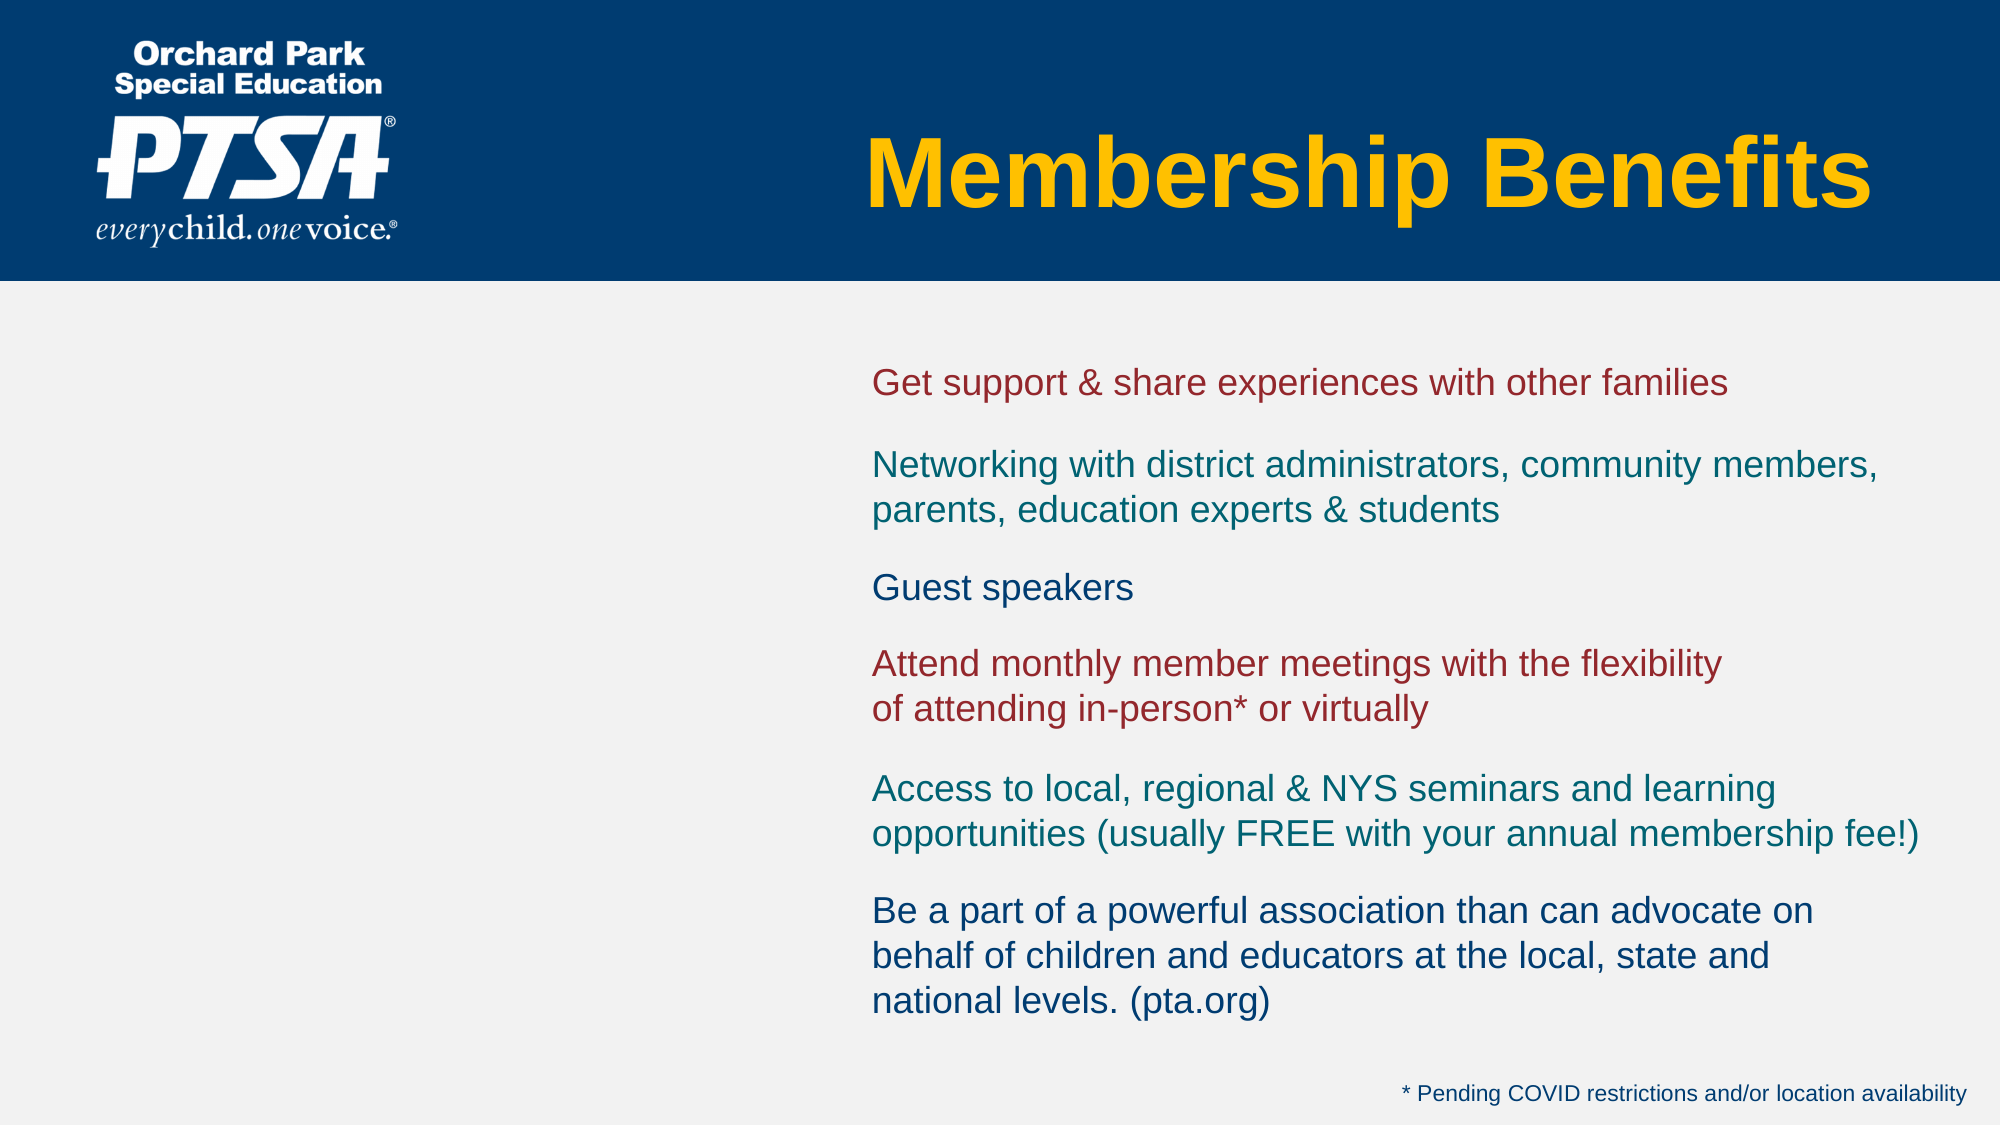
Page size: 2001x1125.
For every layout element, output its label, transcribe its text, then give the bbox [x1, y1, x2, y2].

text_box Membership Benefits [587, 99, 1890, 235]
text_box Networking with district administrators, community members, parents, education experts & students [857, 432, 1912, 538]
text_box Get support & share experiences with other families [857, 350, 1912, 410]
text_box Access to local, regional & NYS seminars and learning opportunities (usually FREE with your annual membership fee!) [857, 756, 1939, 861]
picture [0, 0, 587, 295]
text_box [587, 0, 2000, 282]
text_box Attend monthly member meetings with the flexibility of attending in-person* or virtually [857, 631, 1912, 737]
text_box Be a part of a powerful association than can advocate on behalf of children and educators at the local, state and national levels. (pta.org) [857, 878, 1912, 1028]
text_box * Pending COVID restrictions and/or location availability [927, 1070, 1983, 1113]
text_box Guest speakers [857, 555, 1912, 616]
